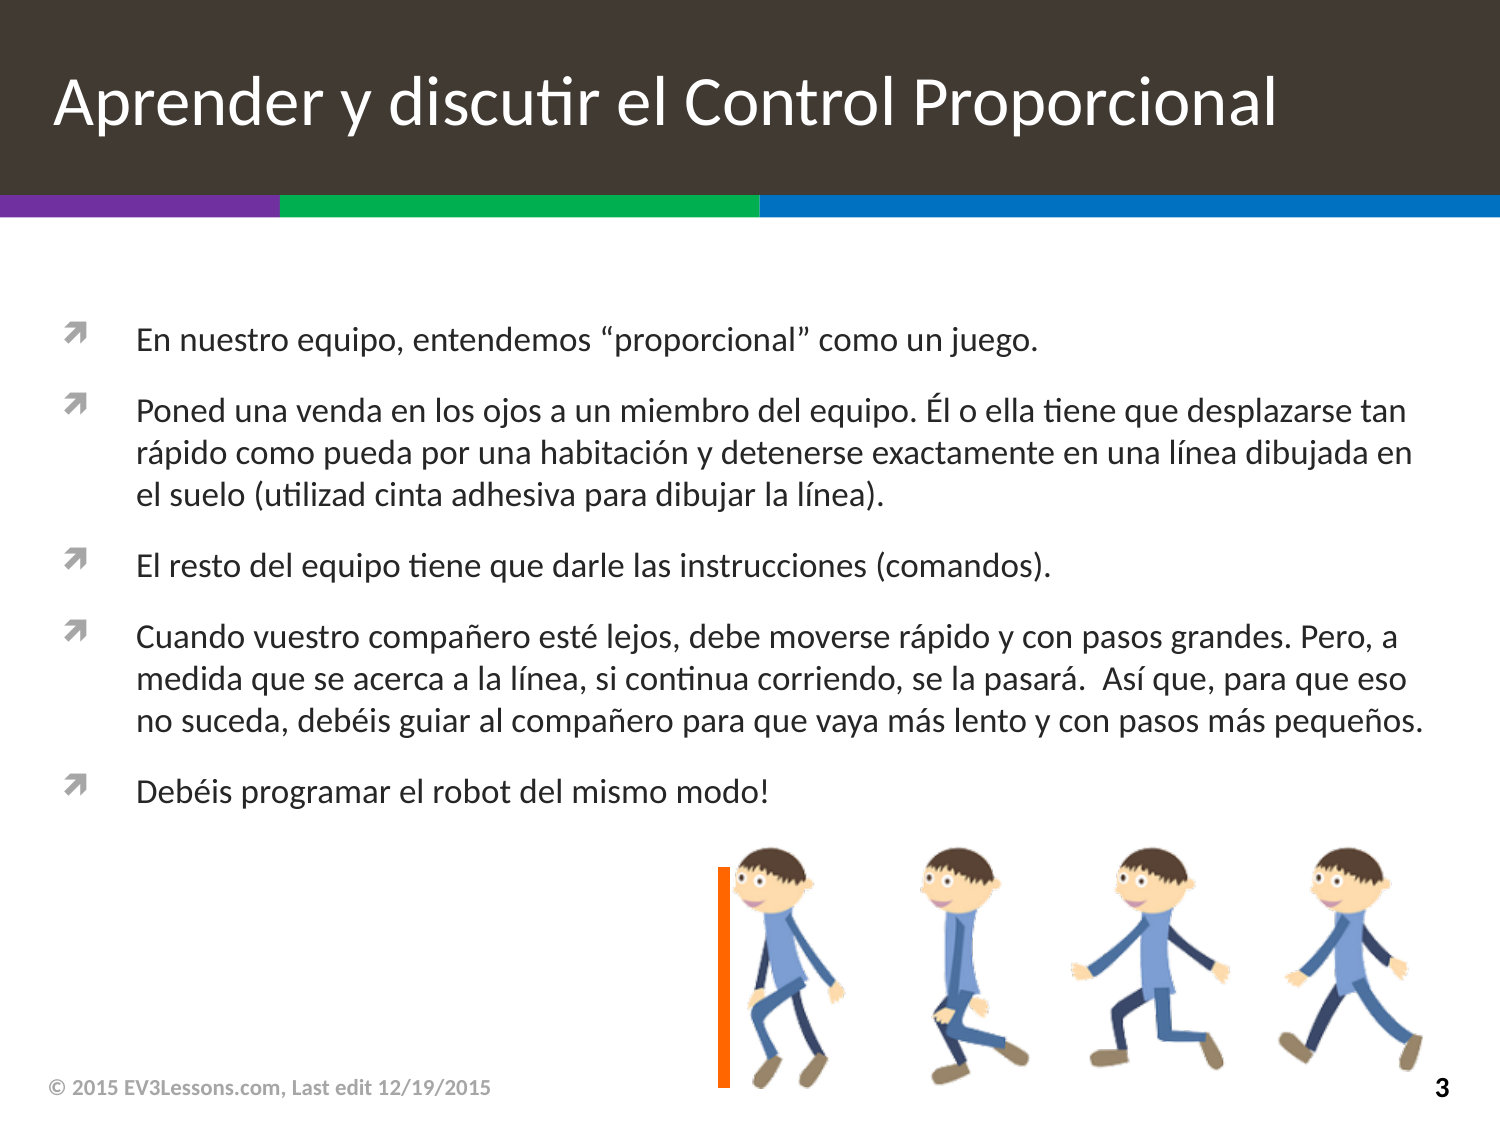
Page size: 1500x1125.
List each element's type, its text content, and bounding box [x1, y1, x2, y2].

footer © 2015 EV3Lessons.com, Last edit 12/19/2015 [32, 1055, 1038, 1116]
picture [706, 819, 1424, 1089]
title Aprender y discutir el Control Proporcional [0, 0, 1500, 195]
list En nuestro equipo, entendemos “proporcional” como un juego. Poned una venda en los ojos a un miembro del equipo. Él o ella tiene que desplazarse tan rápido como pueda por una habitación y detenerse exactamente en una línea dibujada en el suelo (utilizad cinta adhesiva para dibujar la línea). El resto del equipo tiene que darle las instrucciones (comandos). Cuando vuestro compañero esté lejos, debe moverse rápido y con pasos grandes. Pero, a medida que se acerca a la línea, si continua corriendo, se la pasará. Así que, para que eso no suceda, debéis guiar al compañero para que vaya más lento y con pasos más pequeños. Debéis programar el robot del mismo modo! [46, 308, 1454, 840]
slide_number 3 [1361, 1056, 1465, 1116]
